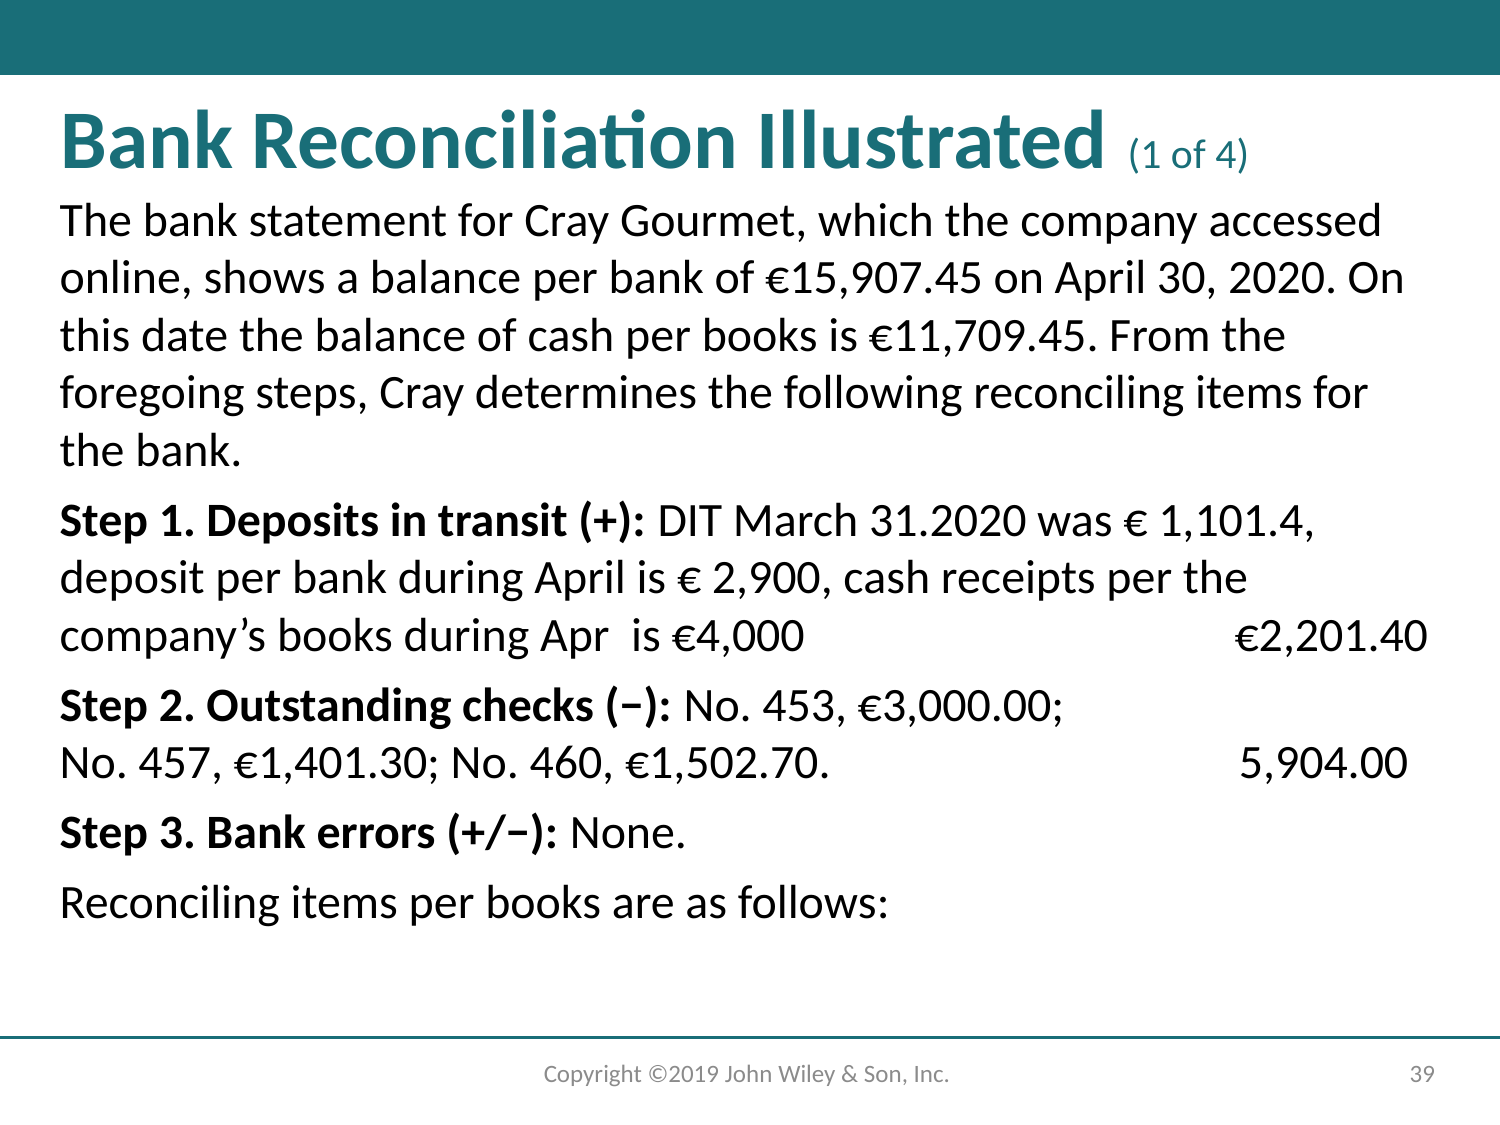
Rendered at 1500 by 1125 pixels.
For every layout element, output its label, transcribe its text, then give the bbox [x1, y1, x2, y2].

title Bank Reconciliation Illustrated (1 of 4) [45, 88, 1471, 292]
footer Copyright ©2019 John Wiley & Son, Inc. [496, 1042, 1004, 1103]
text_box The bank statement for Cray Gourmet, which the company accessed online, shows a balance per bank of €15,907.45 on April 30, 2020. On this date the balance of cash per books is €11,709.45. From the foregoing steps, Cray determines the following reconciling items for the bank. Step 1. Deposits in transit (+): DIT March 31.2020 was € 1,101.4, deposit per bank during April is € 2,900, cash receipts per the company’s books during Apr is €4,000 €2,201.40 Step 2. Outstanding checks (−): No. 453, €3,000.00; No. 457, €1,401.30; No. 460, €1,502.70. 5,904.00 Step 3. Bank errors (+/−): None. Reconciling items per books are as follows: [44, 181, 1458, 936]
slide_number 39 [1059, 1042, 1450, 1103]
